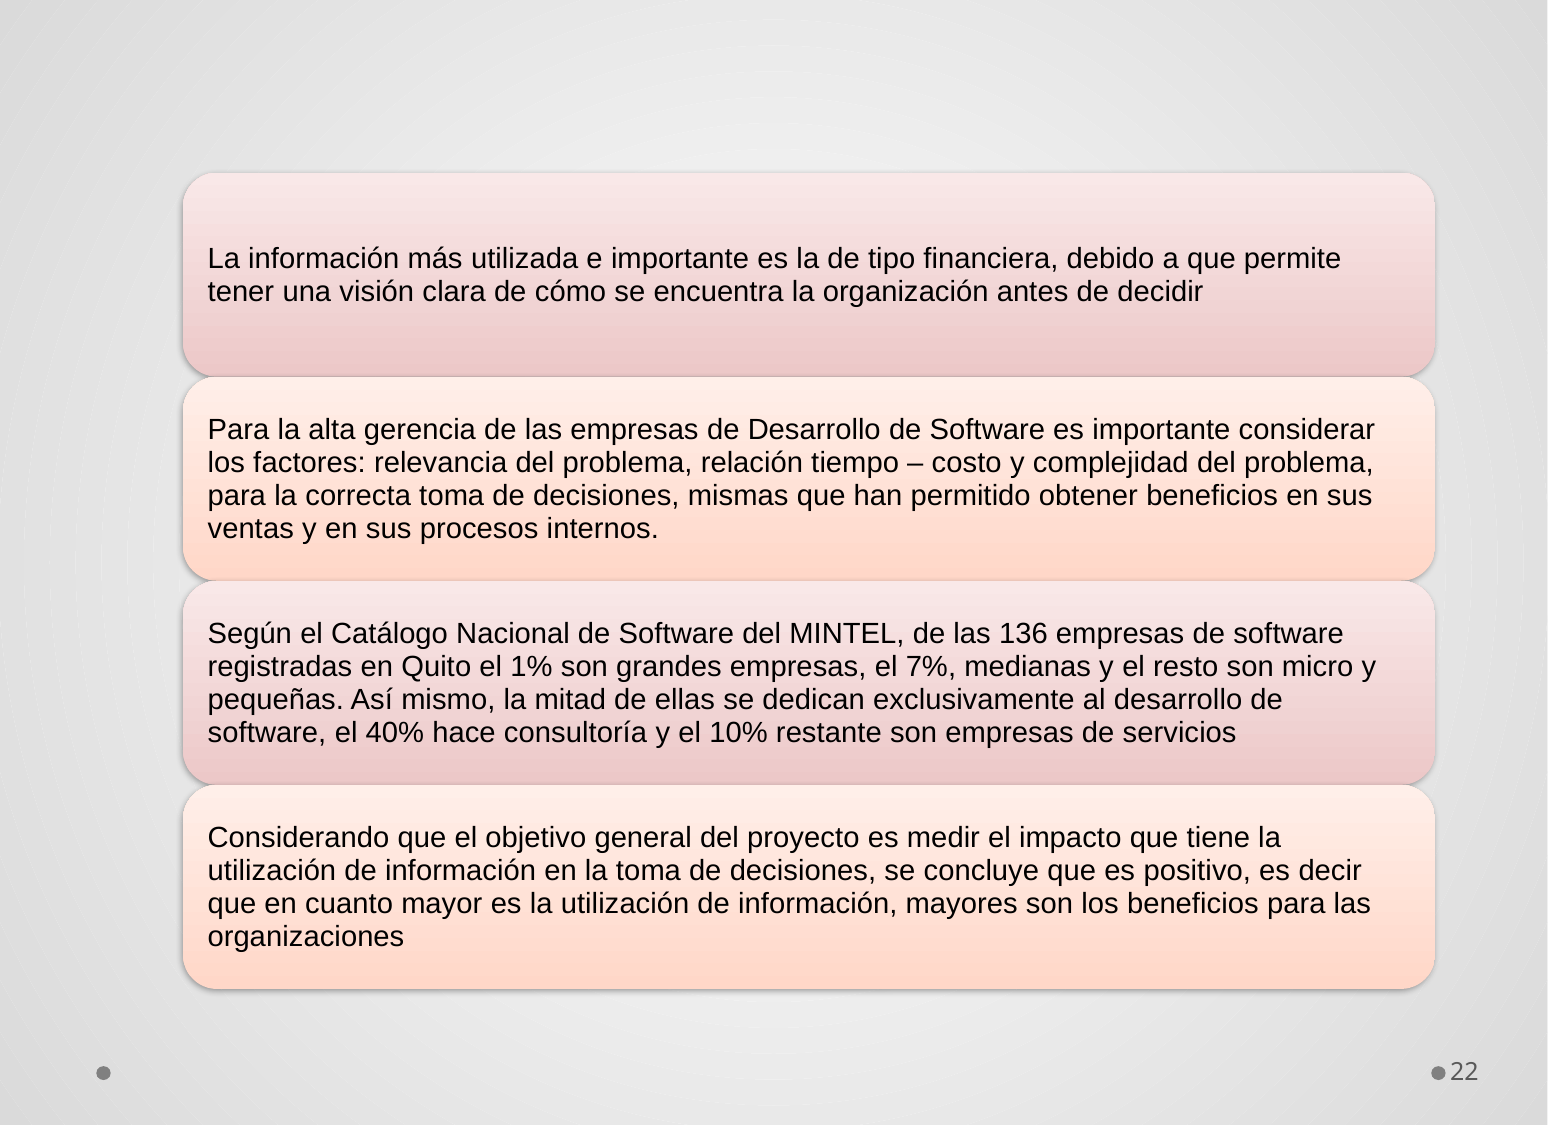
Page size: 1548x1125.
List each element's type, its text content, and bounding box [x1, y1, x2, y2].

slide_number 22 [1445, 1042, 1541, 1103]
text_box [182, 172, 1436, 990]
